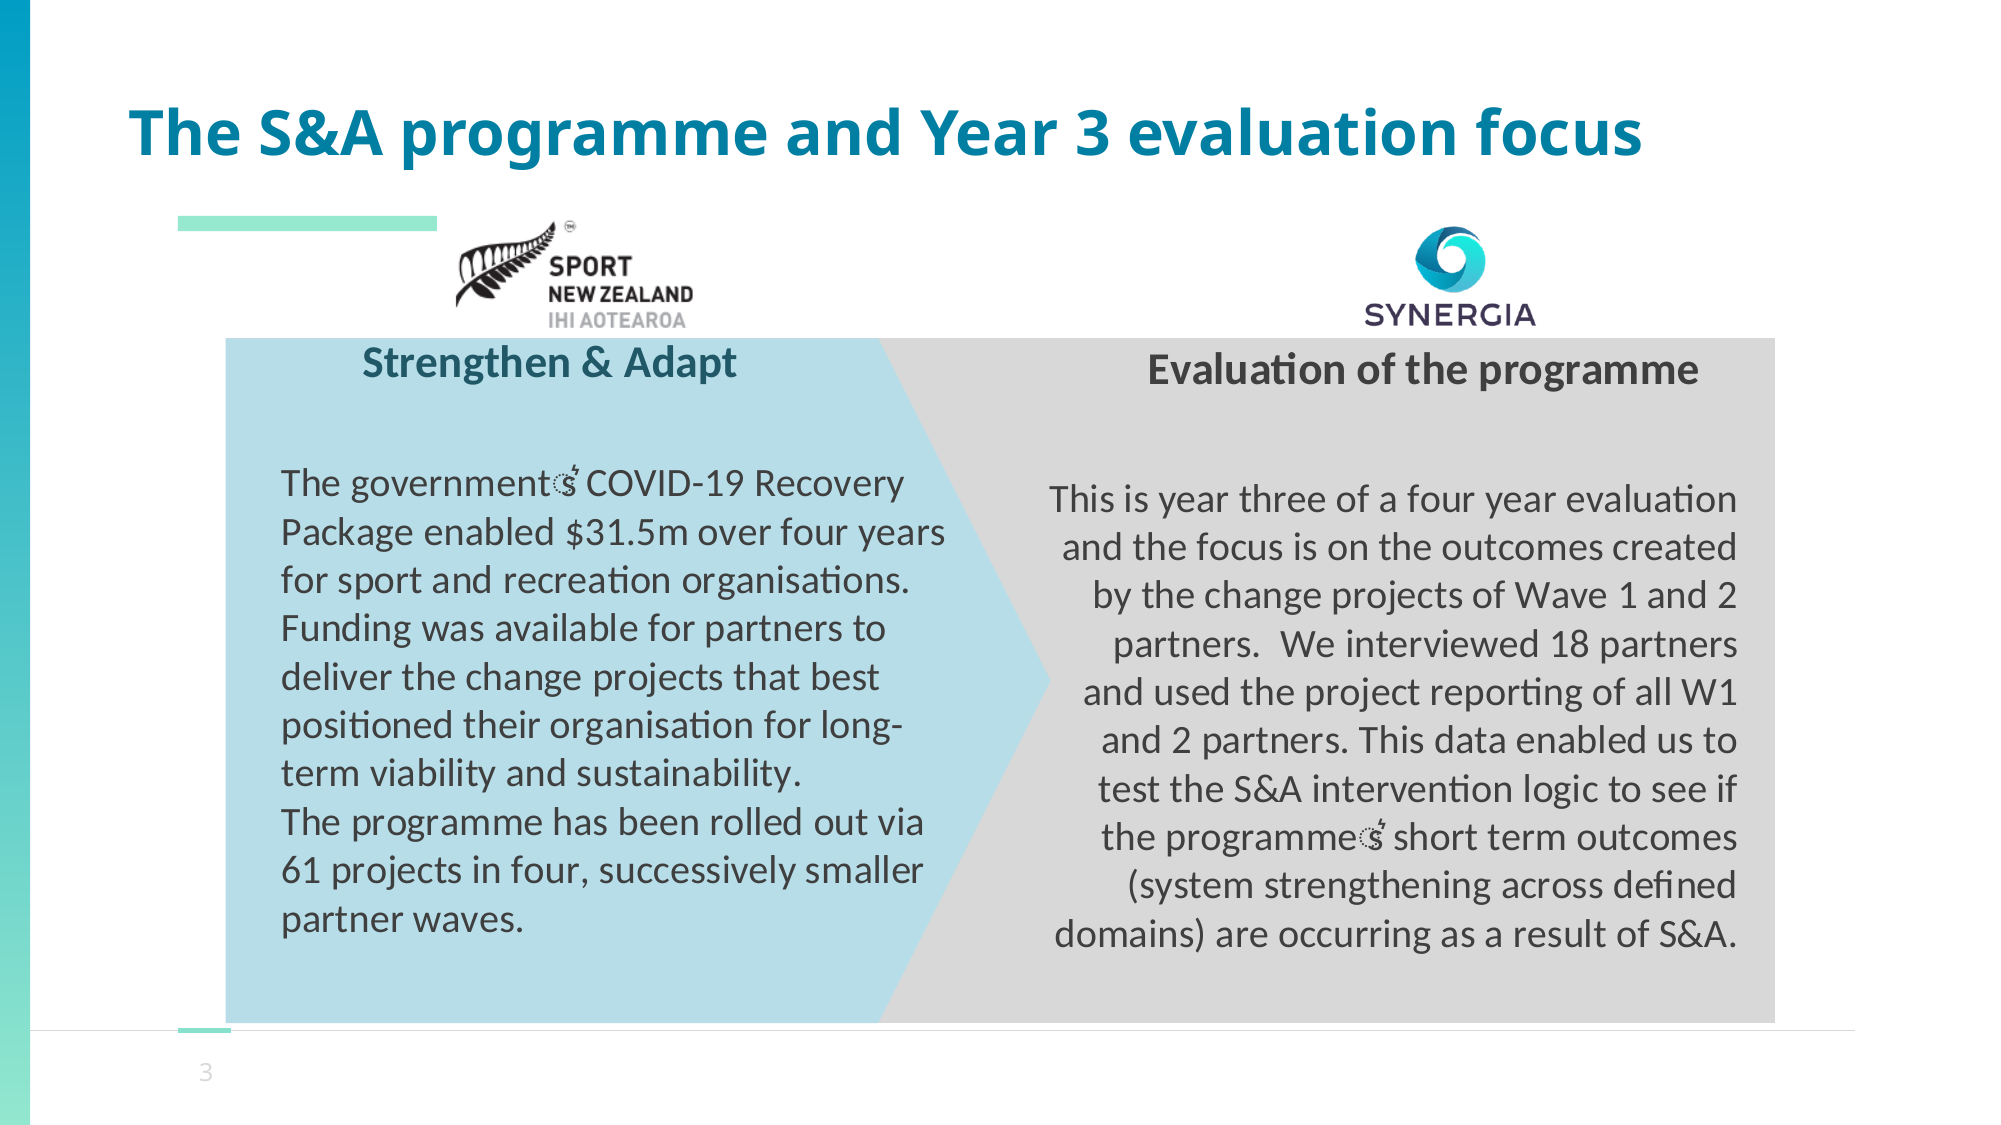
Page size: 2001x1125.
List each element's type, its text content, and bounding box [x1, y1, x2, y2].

picture [221, 201, 1779, 1025]
title The S&A programme and Year 3 evaluation focus [113, 0, 1925, 183]
slide_number 3 [166, 1044, 247, 1104]
